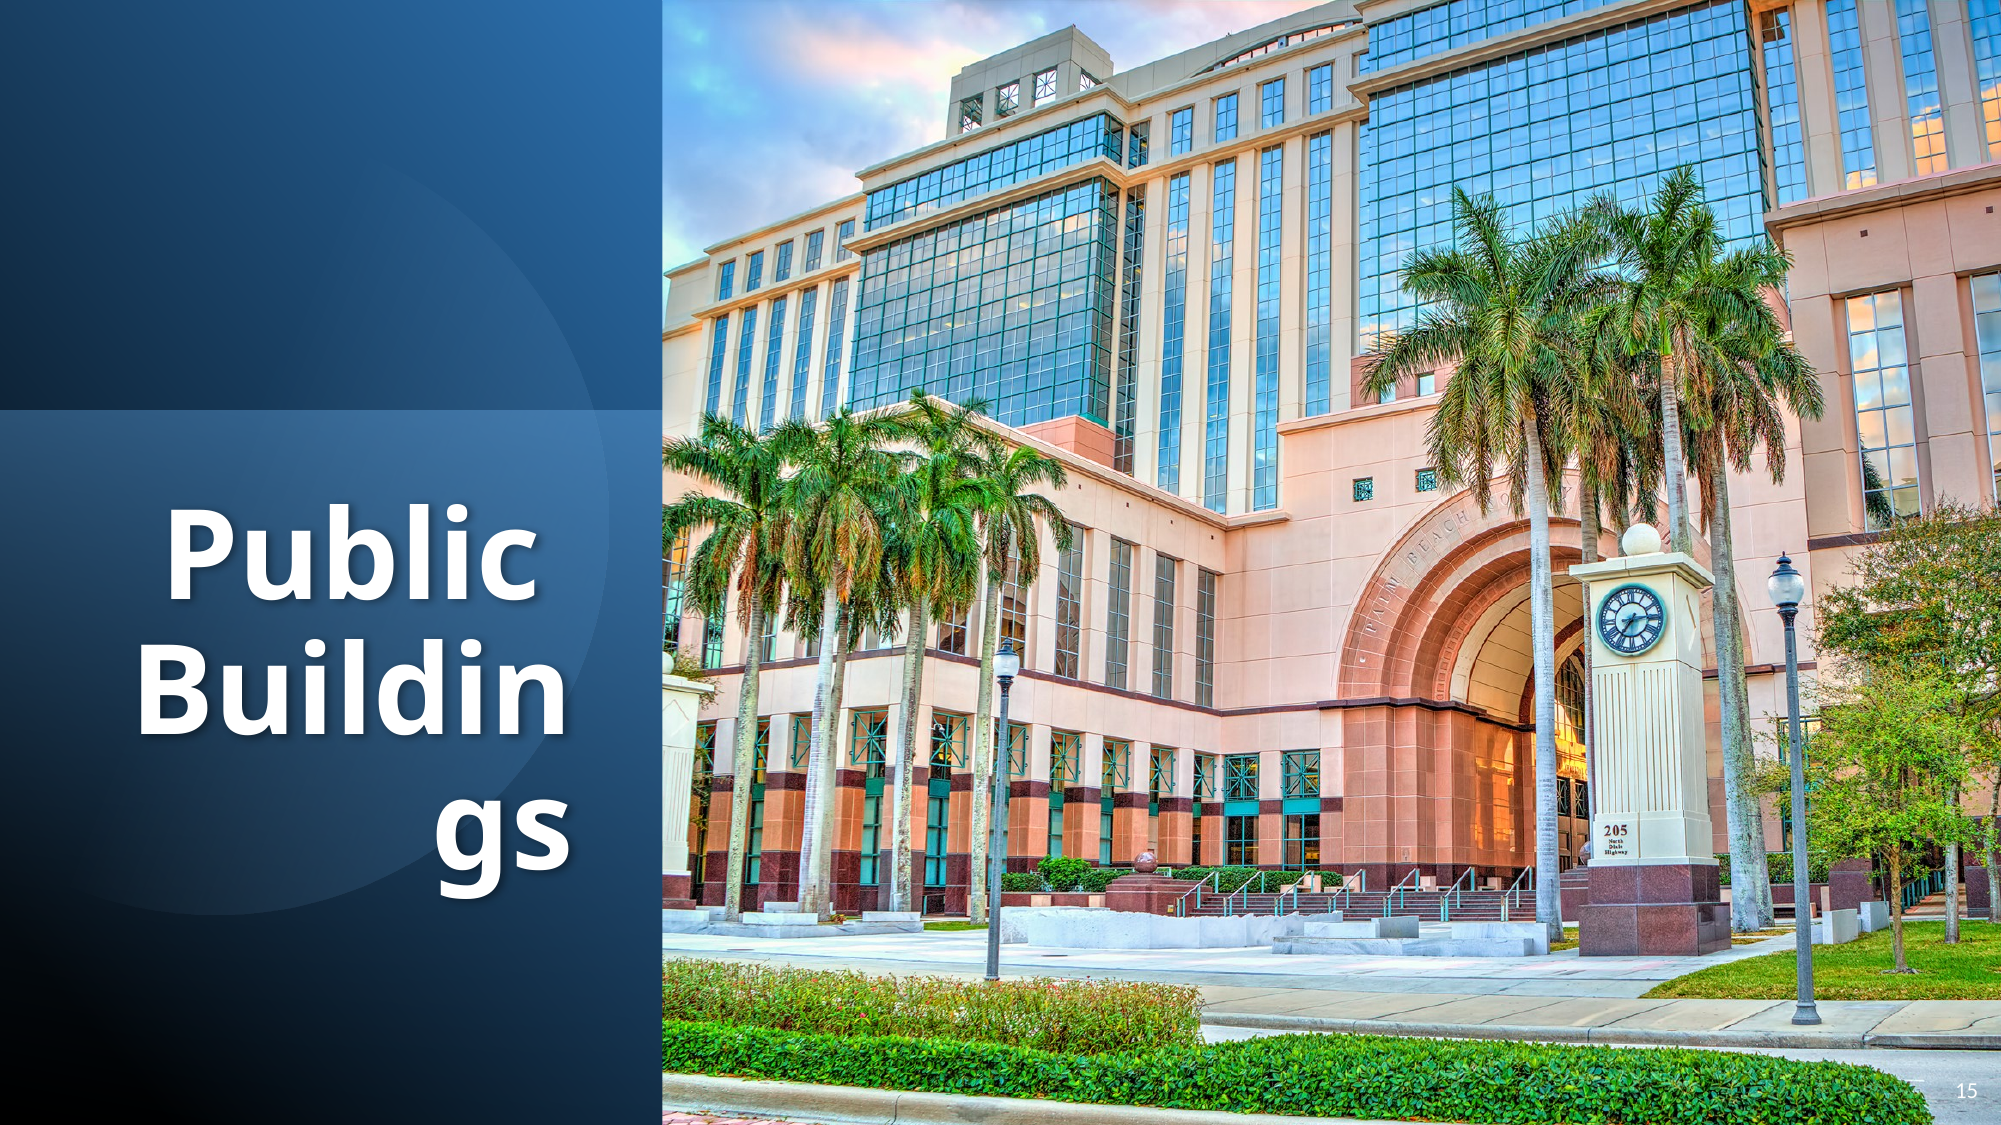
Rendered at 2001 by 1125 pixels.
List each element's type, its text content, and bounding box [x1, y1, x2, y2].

title Public Buildings [87, 484, 589, 1064]
text_box [0, 124, 610, 895]
text_box [0, 409, 662, 1125]
picture [662, 0, 2001, 1125]
text_box [0, 0, 662, 409]
